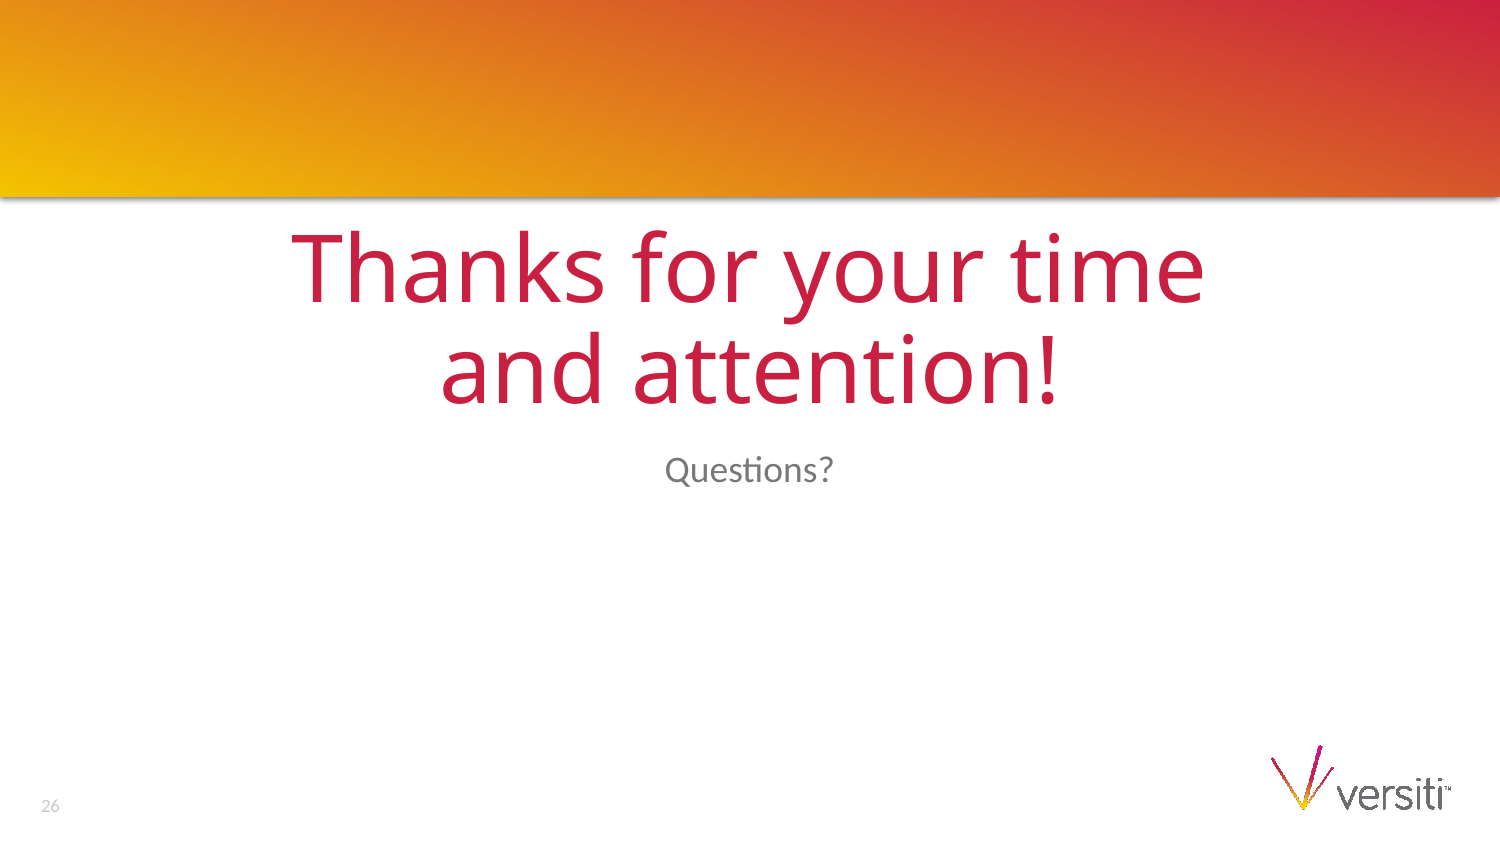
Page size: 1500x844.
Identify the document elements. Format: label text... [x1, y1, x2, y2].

picture [1248, 727, 1451, 827]
subtitle Questions? [187, 443, 1313, 647]
title Thanks for your time and attention! [187, 138, 1313, 432]
slide_number 26 [0, 782, 102, 828]
